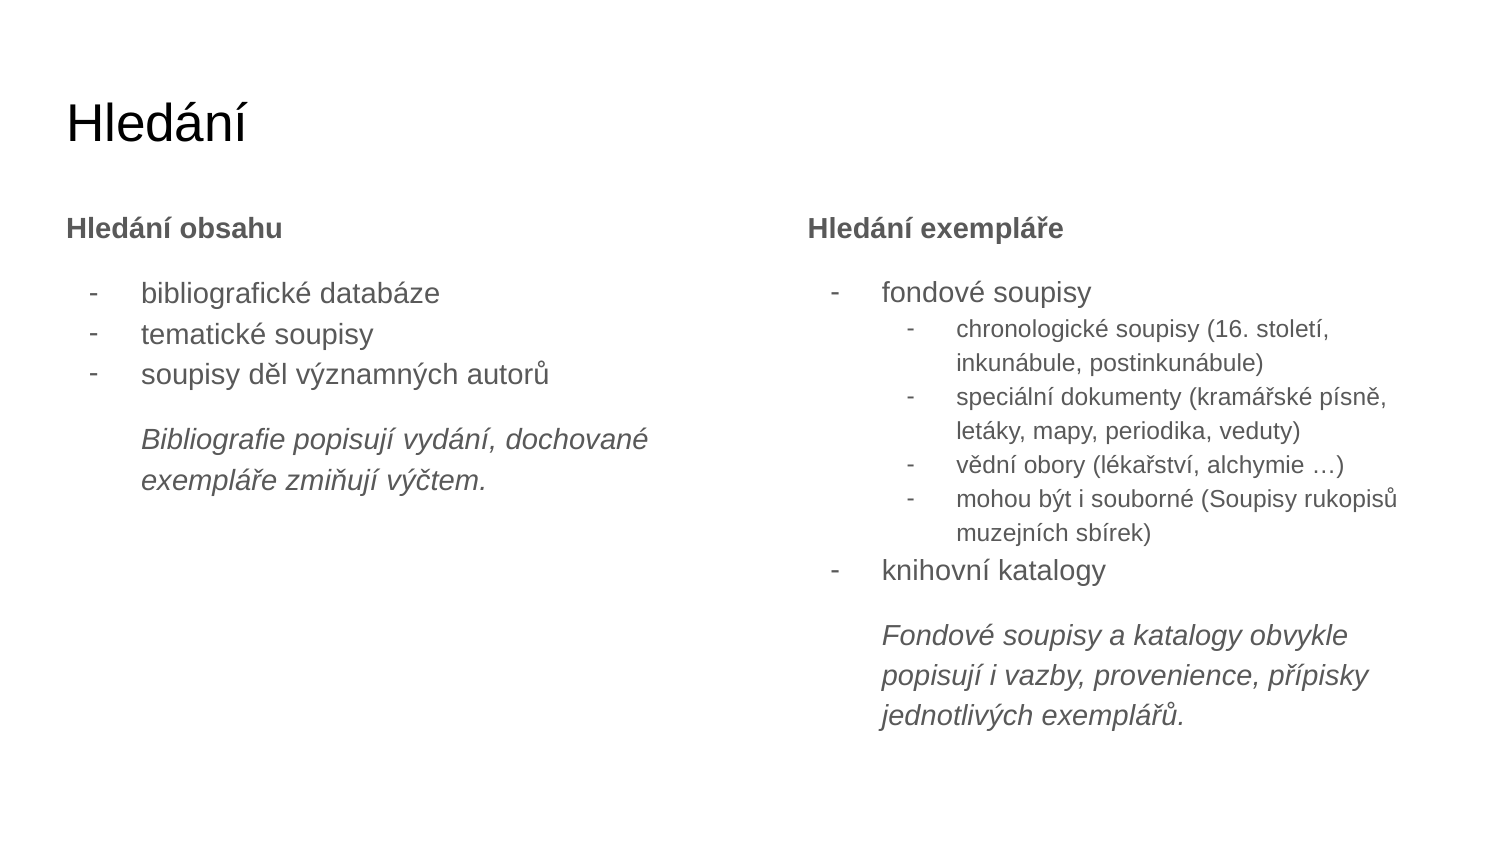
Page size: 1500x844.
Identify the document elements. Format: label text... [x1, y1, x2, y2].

title Hledání [51, 72, 1449, 167]
list Hledání obsahu bibliografické databáze tematické soupisy soupisy děl významných autorů Bibliografie popisují vydání, dochované exempláře zmiňují výčtem. [51, 189, 708, 750]
list Hledání exempláře fondové soupisy chronologické soupisy (16. století, inkunábule, postinkunábule) speciální dokumenty (kramářské písně, letáky, mapy, periodika, veduty) vědní obory (lékařství, alchymie …) mohou být i souborné (Soupisy rukopisů muzejních sbírek) knihovní katalogy Fondové soupisy a katalogy obvykle popisují i vazby, provenience, přípisky jednotlivých exemplářů. [792, 189, 1449, 750]
